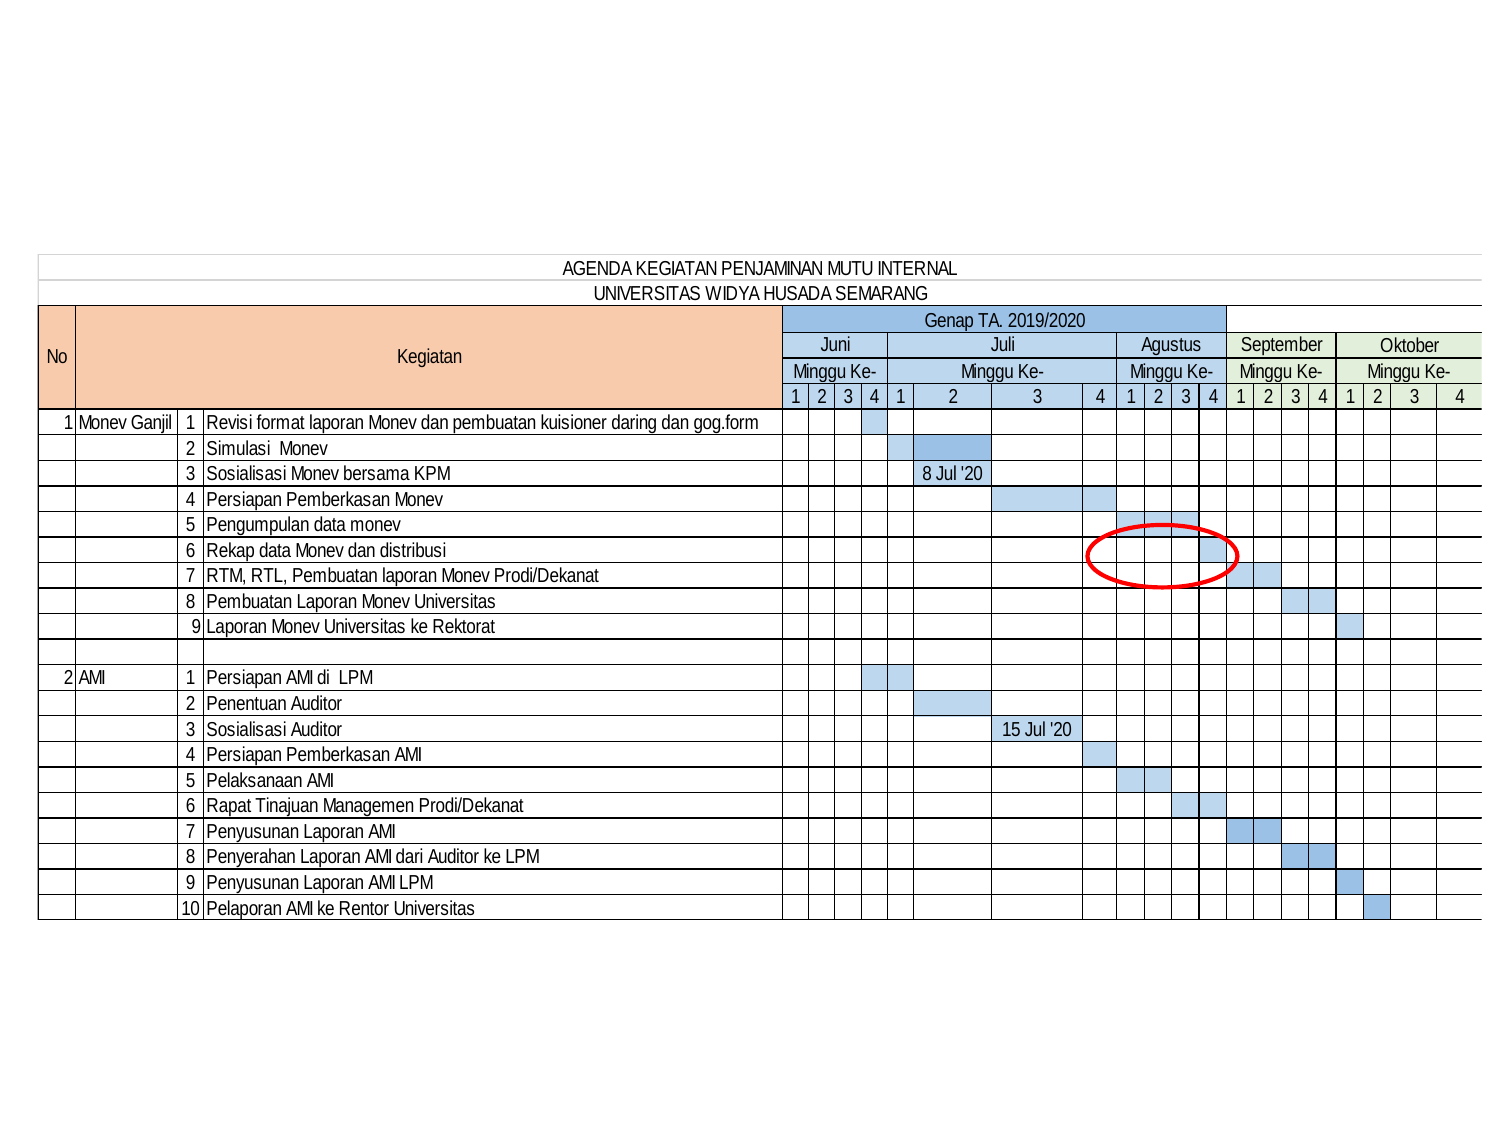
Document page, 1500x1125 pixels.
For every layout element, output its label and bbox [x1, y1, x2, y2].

picture [37, 253, 1484, 922]
